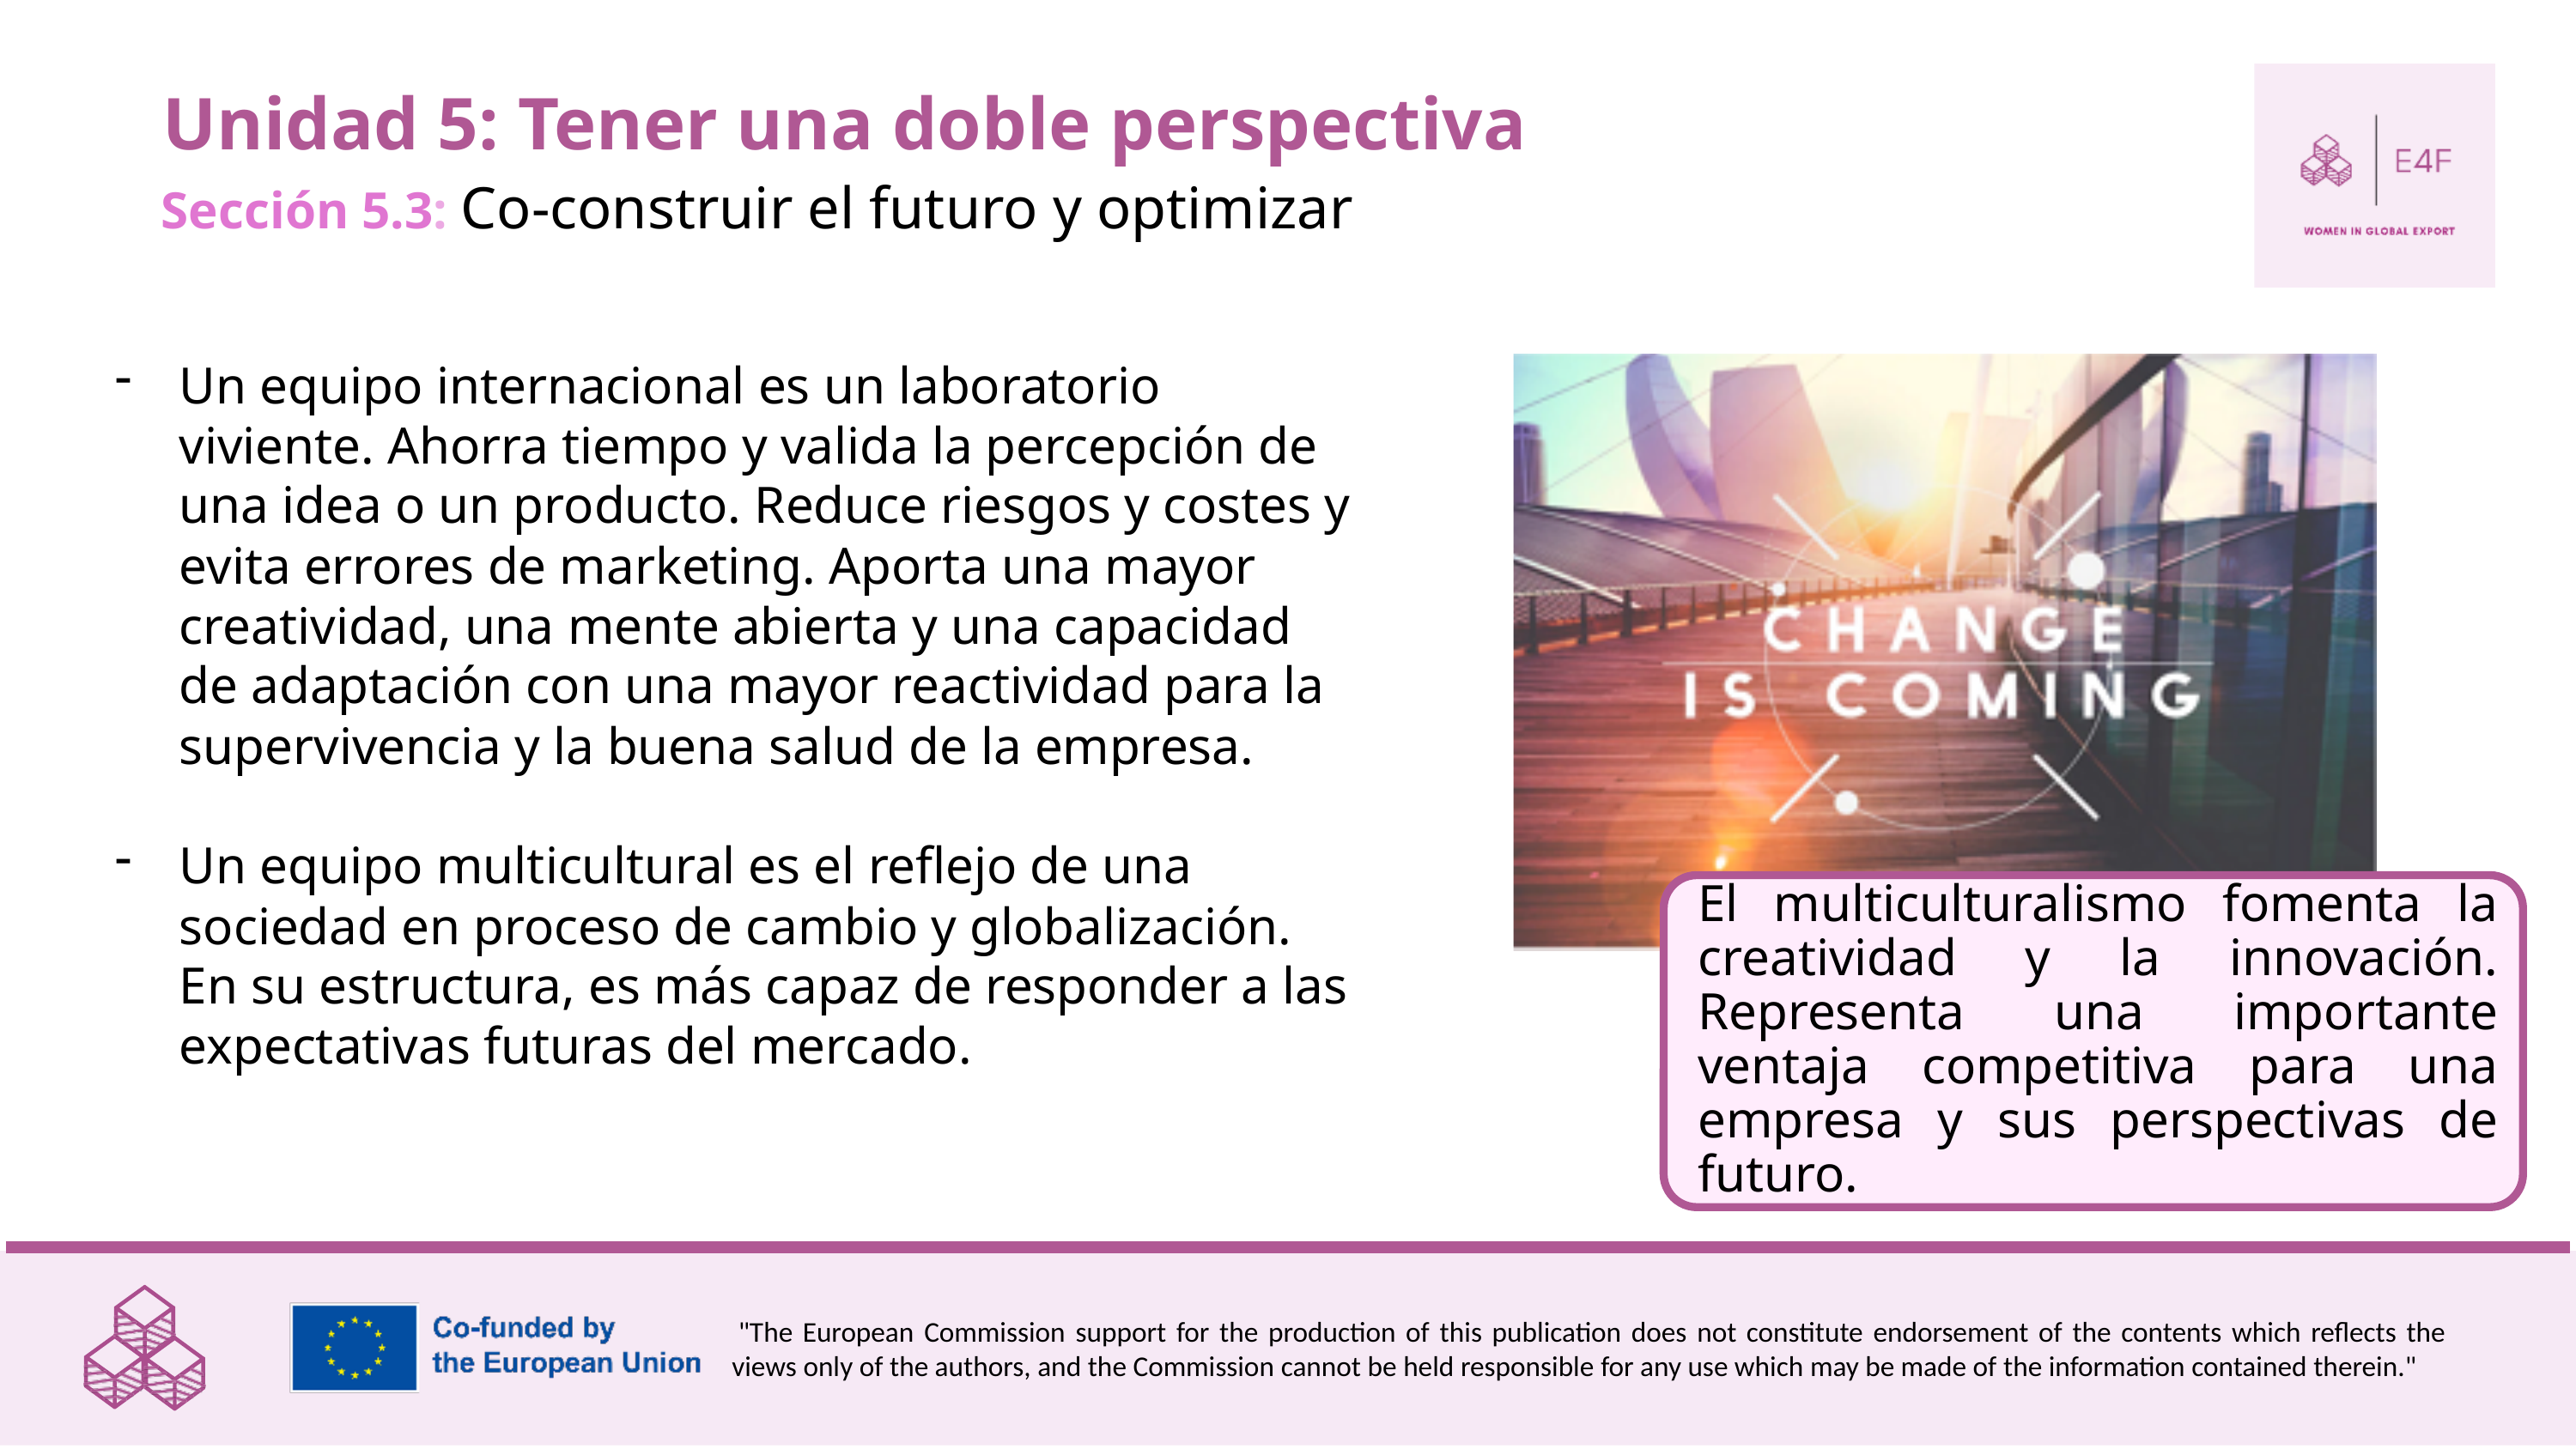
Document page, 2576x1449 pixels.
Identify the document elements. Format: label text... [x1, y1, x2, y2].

picture [113, 1315, 176, 1351]
text_box Sección 5.3: Co-construir el futuro y optimizar [149, 165, 1564, 247]
text_box Unidad 5: Tener una doble perspectiva [149, 71, 1760, 171]
picture [161, 1341, 176, 1351]
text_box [1663, 874, 2525, 1208]
picture [83, 1364, 206, 1403]
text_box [1513, 354, 2378, 951]
text_box Un equipo internacional es un laboratorio viviente. Ahorra tiempo y valida la percepción de una idea o un producto. Reduce riesgos y costes y evita errores de marketing. Aporta una mayor creatividad, una mente abierta y una capacidad de adaptación con una mayor reactividad para la supervivencia y la buena salud de la empresa. Un equipo multicultural es el reflejo de una sociedad en proceso de cambio y globalización. En su estructura, es más capaz de responder a las expectativas futuras del mercado. [102, 347, 1366, 1184]
picture [2254, 64, 2495, 288]
picture [288, 1300, 732, 1396]
